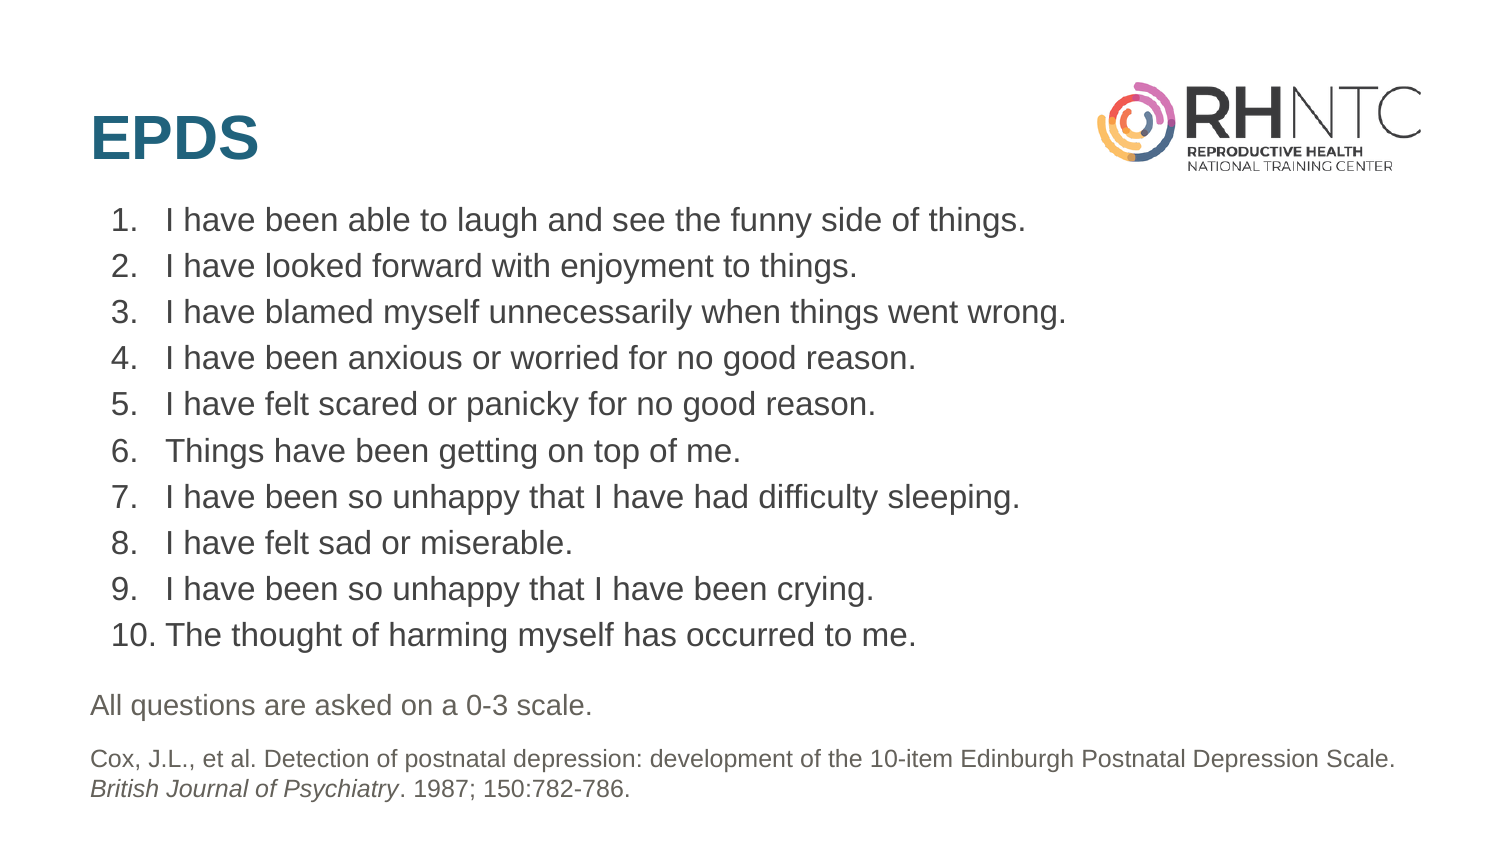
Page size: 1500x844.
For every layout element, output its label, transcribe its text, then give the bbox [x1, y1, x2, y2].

title EPDS [75, 89, 971, 190]
picture [1097, 82, 1421, 171]
list I have been able to laugh and see the funny side of things. I have looked forward with enjoyment to things. I have blamed myself unnecessarily when things went wrong. I have been anxious or worried for no good reason. I have felt scared or panicky for no good reason. Things have been getting on top of me. I have been so unhappy that I have had difficulty sleeping. I have felt sad or miserable. I have been so unhappy that I have been crying. The thought of harming myself has occurred to me. [75, 190, 1290, 672]
list All questions are asked on a 0-3 scale. Cox, J.L., et al. Detection of postnatal depression: development of the 10-item Edinburgh Postnatal Depression Scale. British Journal of Psychiatry. 1987; 150:782-786. [75, 678, 1446, 799]
